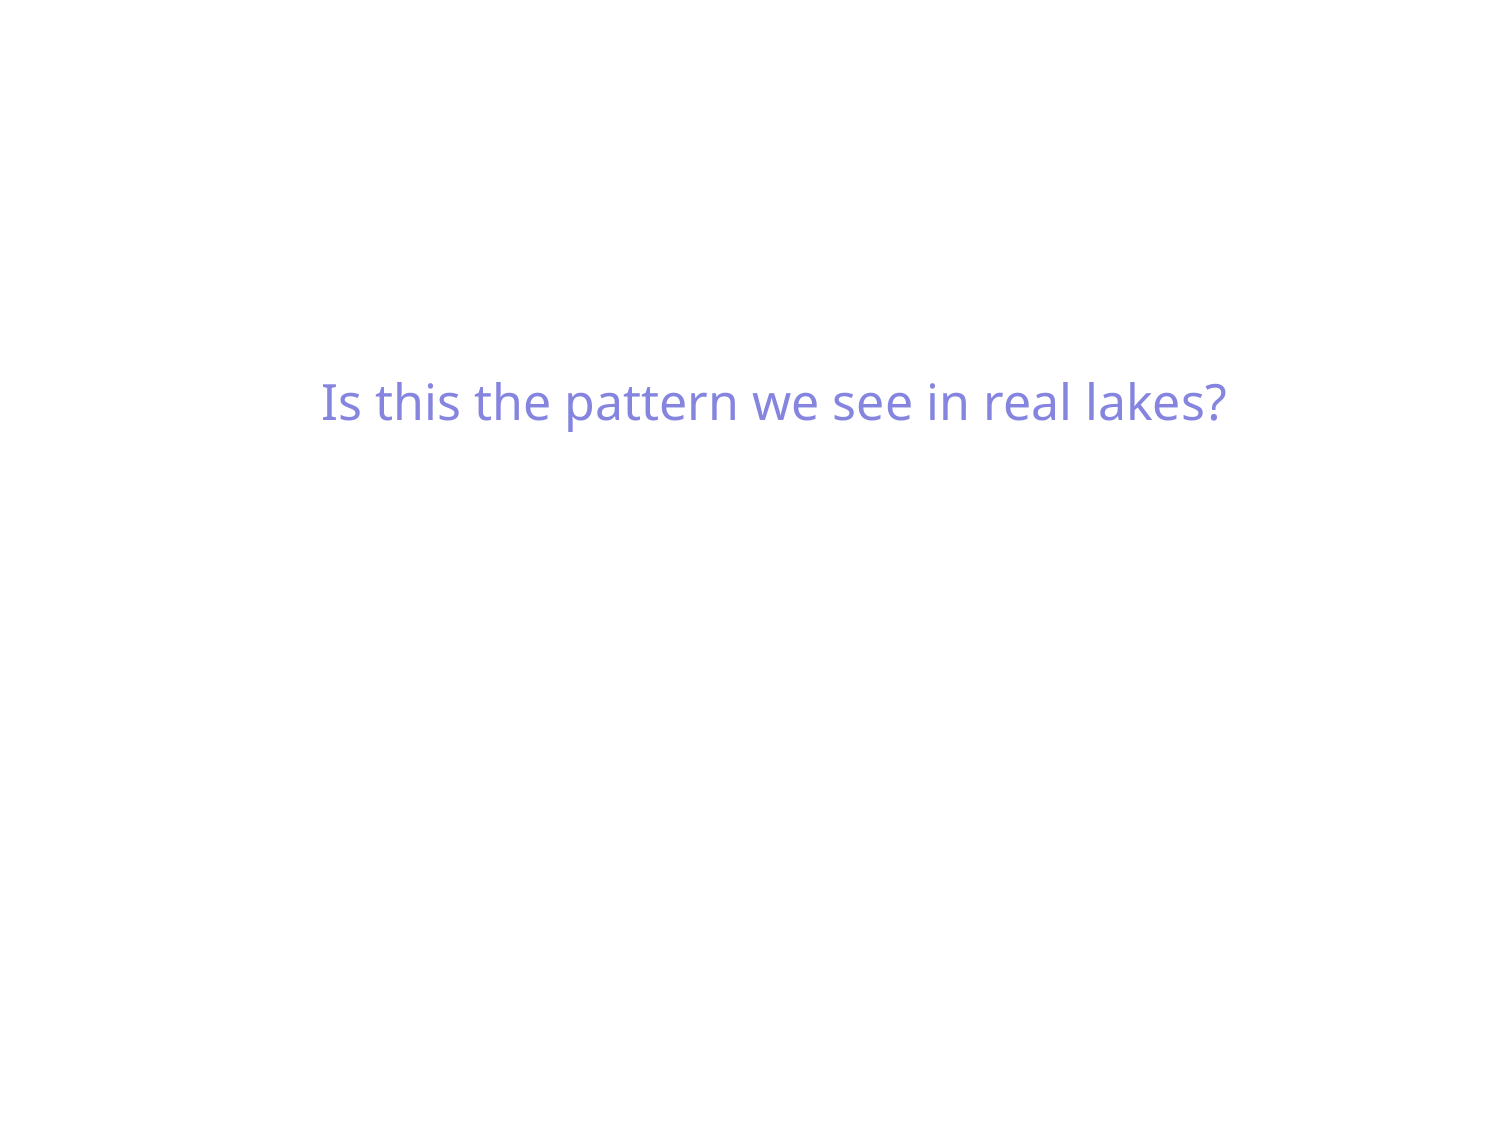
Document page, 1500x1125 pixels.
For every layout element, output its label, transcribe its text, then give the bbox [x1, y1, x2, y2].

text_box Is this the pattern we see in real lakes? [149, 362, 1413, 438]
